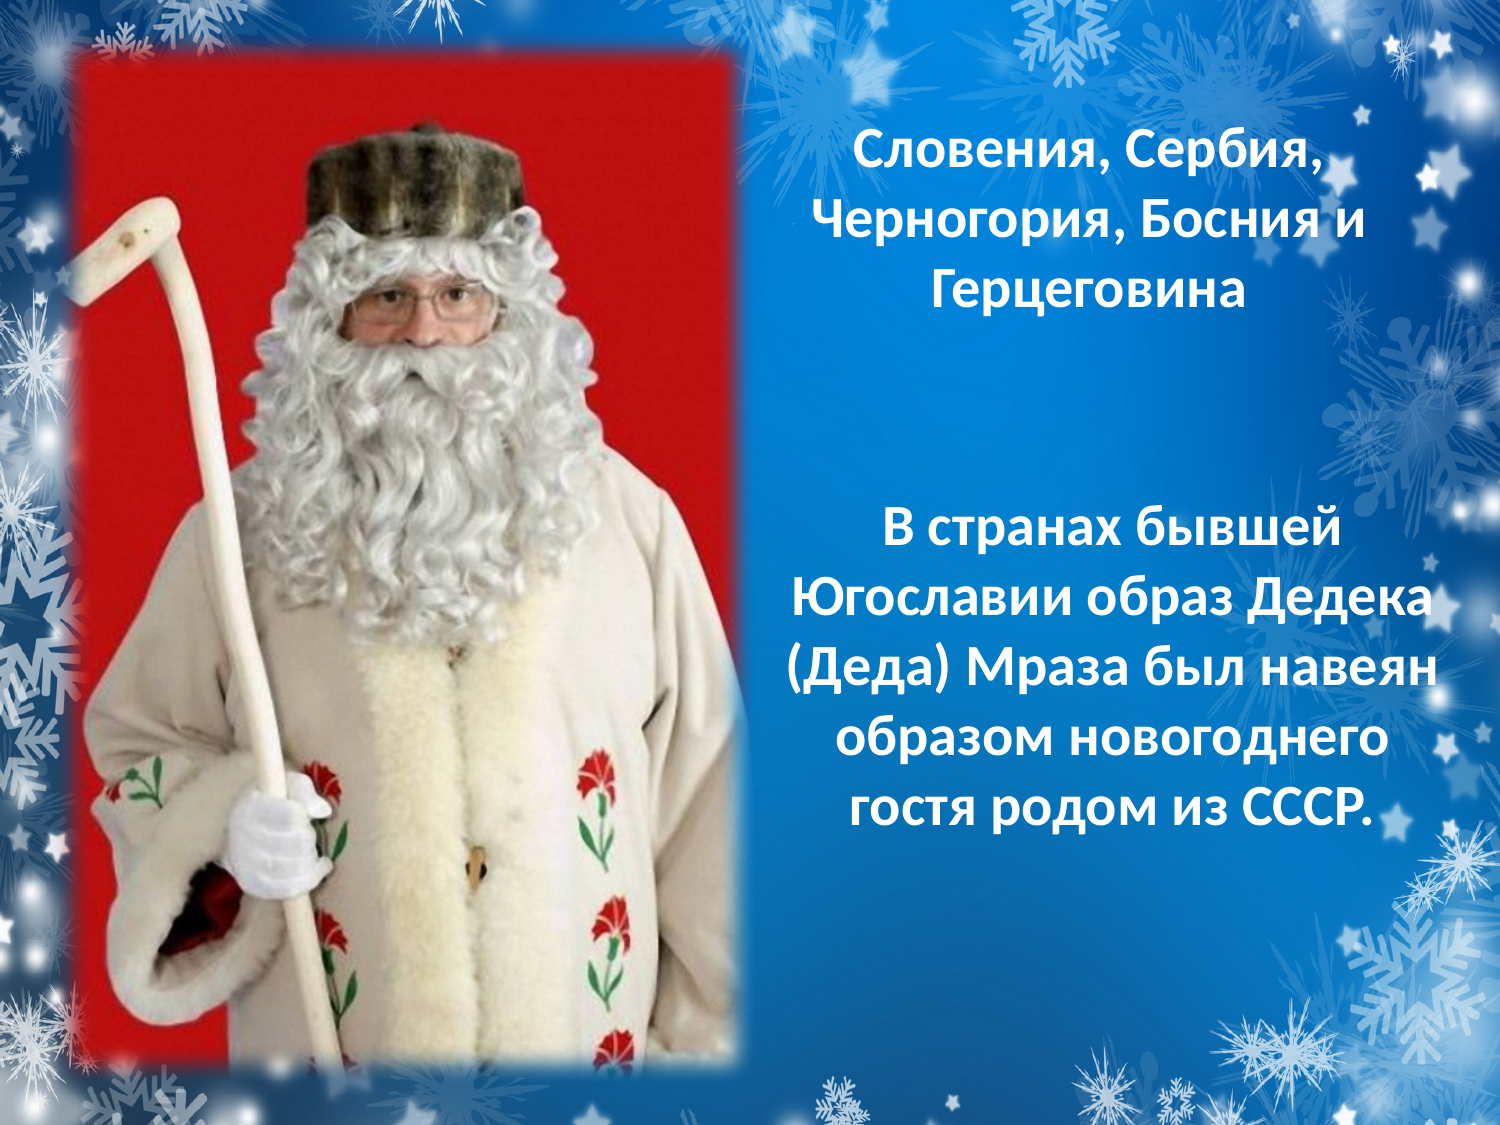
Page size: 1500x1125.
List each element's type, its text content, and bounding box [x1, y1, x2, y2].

text_box Словения, Сербия, Черногория, Босния и Герцеговина [760, 101, 1423, 327]
picture [0, 0, 1500, 1125]
text_box В странах бывшей Югославии образ Дедека (Деда) Мраза был навеян образом новогоднего гостя родом из СССР. [760, 479, 1470, 845]
